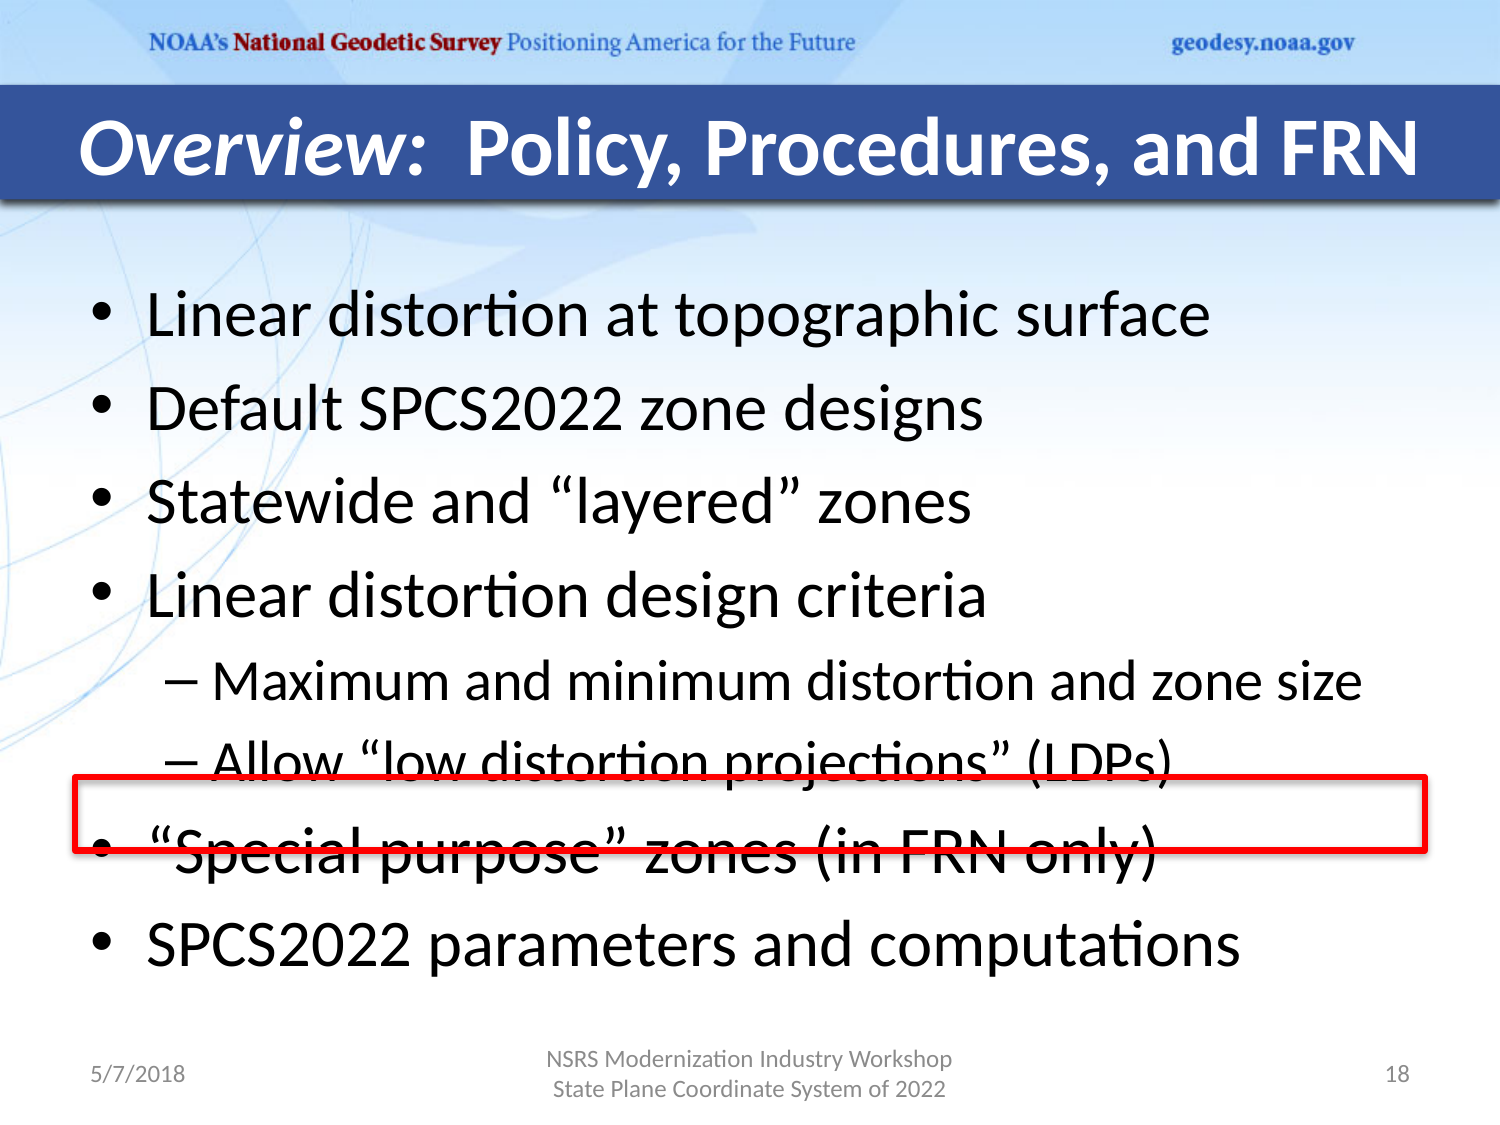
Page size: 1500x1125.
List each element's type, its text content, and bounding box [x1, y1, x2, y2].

text_box [74, 776, 1426, 851]
slide_number 18 [1074, 1042, 1425, 1103]
text_box Overview: Policy, Procedures, and FRN [0, 84, 1500, 200]
picture [0, 200, 1500, 1125]
footer NSRS Modernization Industry Workshop State Plane Coordinate System of 2022 [512, 1042, 988, 1103]
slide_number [75, 1042, 425, 1103]
picture [0, 0, 1500, 84]
list Linear distortion at topographic surface Default SPCS2022 zone designs Statewide and “layered” zones Linear distortion design criteria Maximum and minimum distortion and zone size Allow “low distortion projections” (LDPs) “Special purpose” zones (in FRN only) SPCS2022 parameters and computations [75, 858, 1425, 1005]
list Linear distortion at topographic surface Default SPCS2022 zone designs Statewide and “layered” zones Linear distortion design criteria Maximum and minimum distortion and zone size Allow “low distortion projections” (LDPs) “Special purpose” zones (in FRN only) SPCS2022 parameters and computations [75, 262, 1425, 776]
